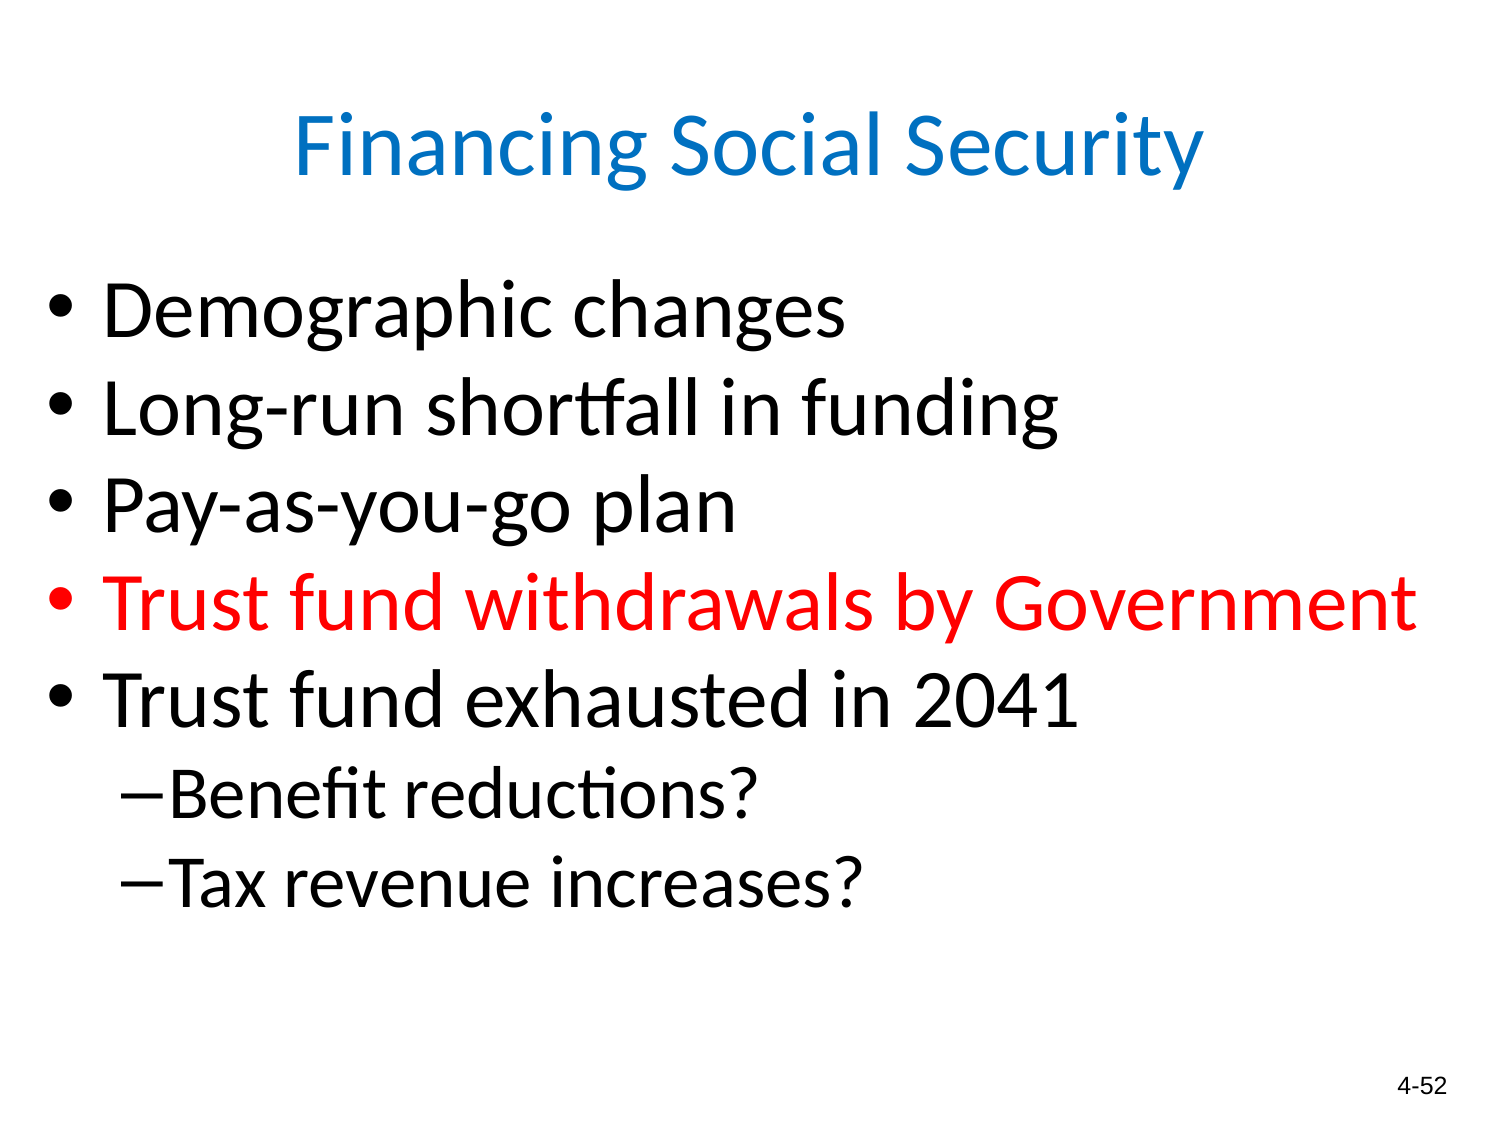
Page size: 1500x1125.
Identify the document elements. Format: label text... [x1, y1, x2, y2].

list Demographic changes Long-run shortfall in funding Pay-as-you-go plan Trust fund withdrawals by Government Trust fund exhausted in 2041 Benefit reductions? Tax revenue increases? [31, 262, 1465, 1005]
title Financing Social Security [75, 45, 1425, 233]
text_box 4-52 [1112, 1062, 1463, 1103]
